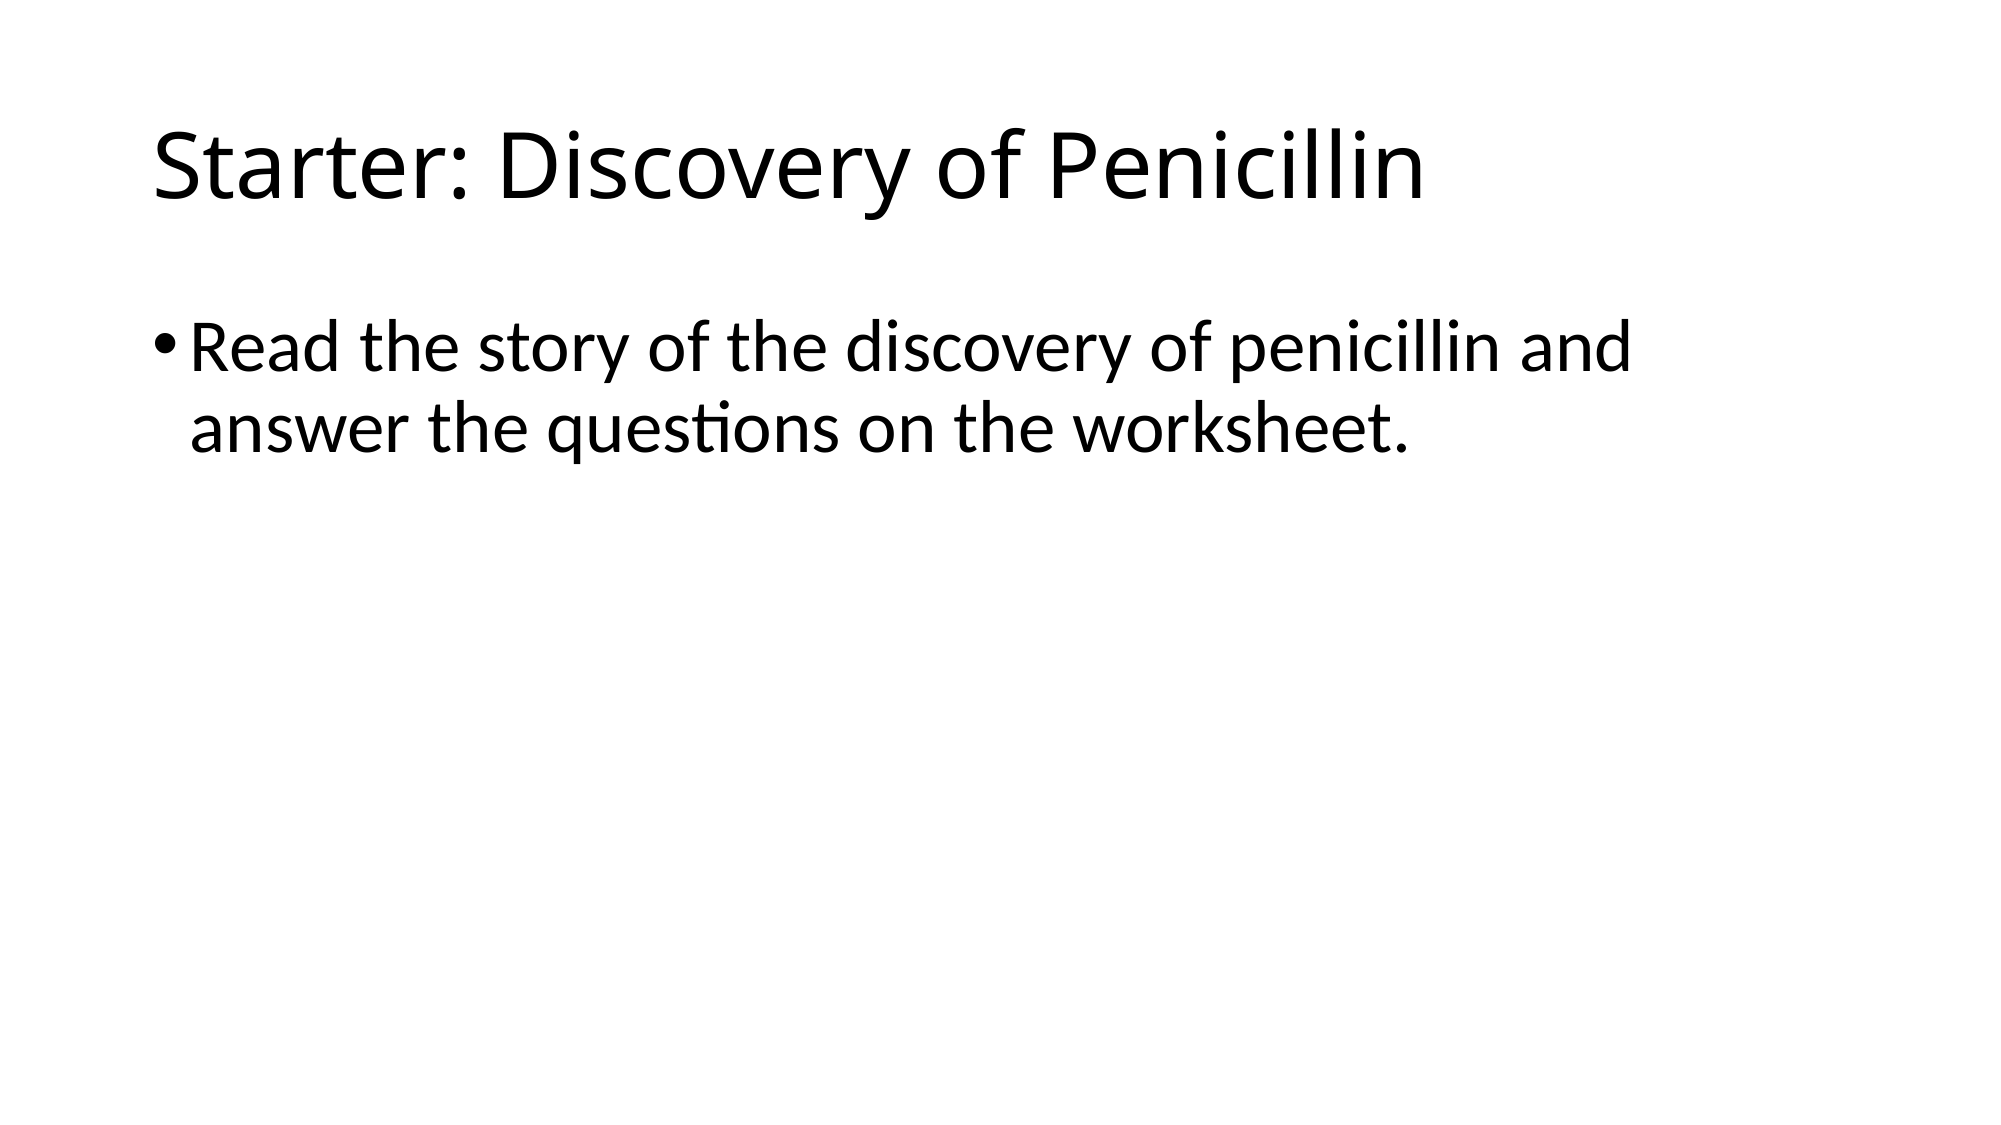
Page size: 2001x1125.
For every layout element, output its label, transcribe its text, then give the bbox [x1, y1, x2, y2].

title Starter: Discovery of Penicillin [137, 59, 1863, 278]
list Read the story of the discovery of penicillin and answer the questions on the worksheet. [137, 299, 1790, 1014]
